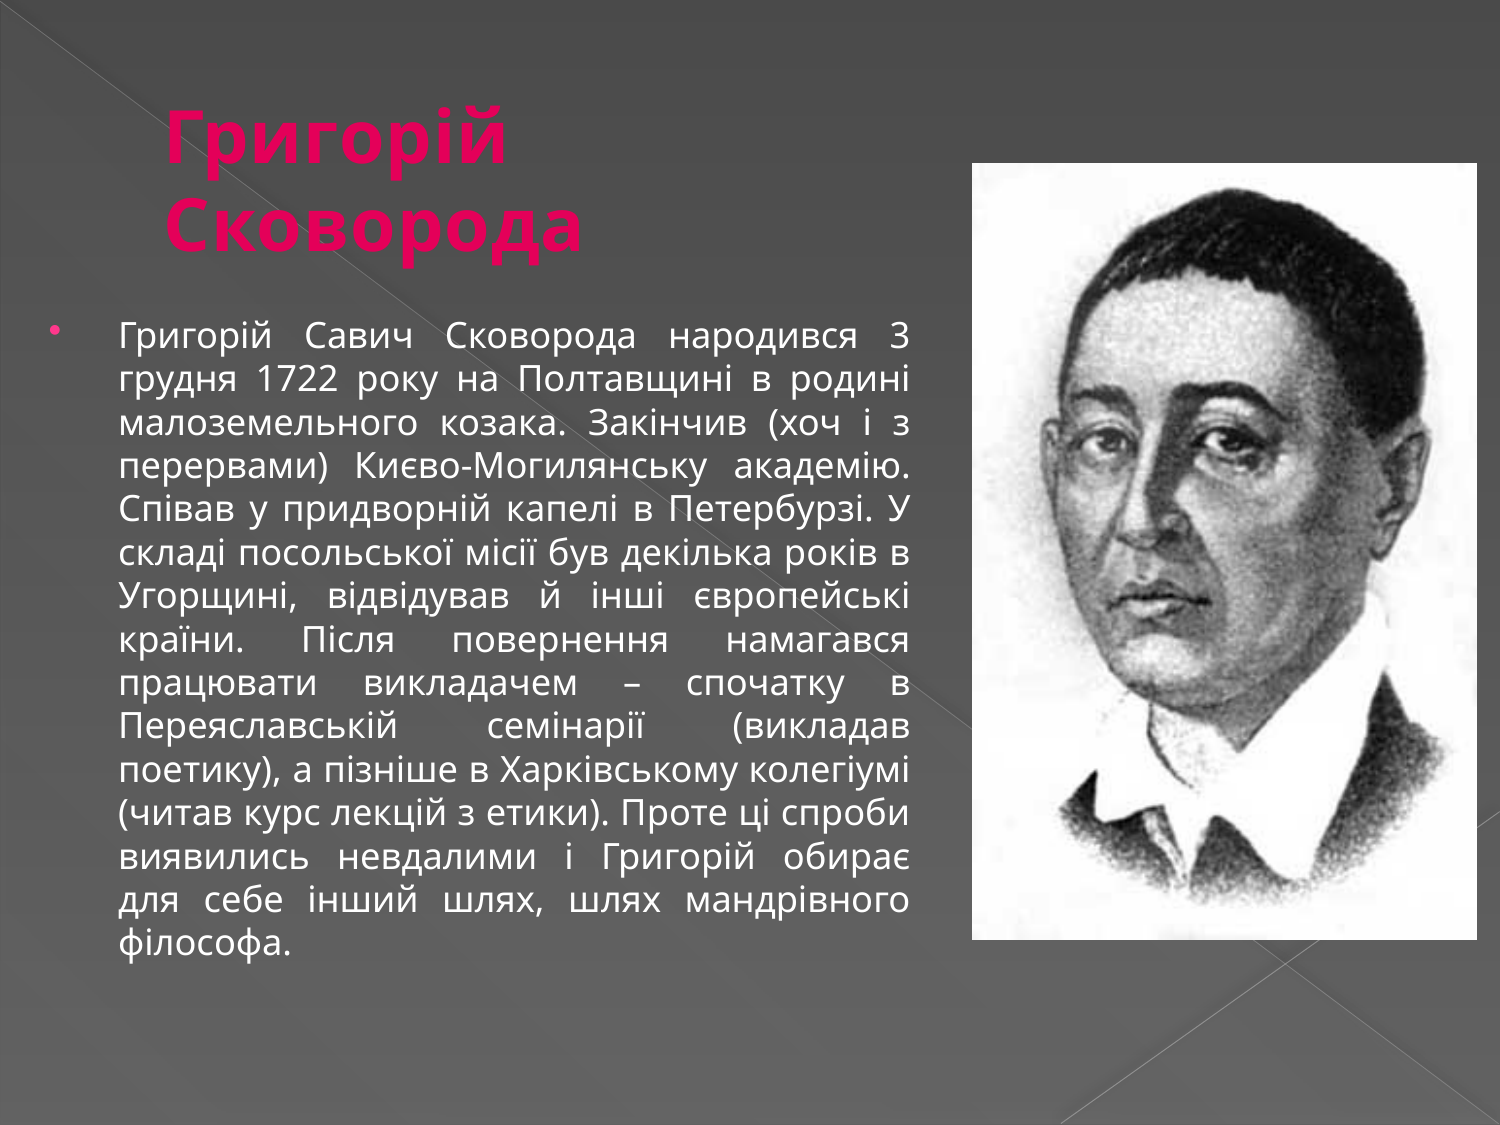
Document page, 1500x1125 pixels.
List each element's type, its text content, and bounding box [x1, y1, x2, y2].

picture [972, 163, 1477, 940]
list Григорій Савич Сковорода народився 3 грудня 1722 року на Полтавщині в родині малоземельного козака. Закінчив (хоч і з перервами) Києво-Могилянську академію. Співав у придворній капелі в Петербурзі. У складі посольської місії був декілька років в Угорщині, відвідував й інші європейські країни. Після повернення намагався працювати викладачем – спочатку в Переяславській семінарії (викладав поетику), а пізніше в Харківському колегіумі (читав курс лекцій з етики). Проте ці спроби виявились невдалими і Григорій обирає для себе інший шлях, шлях мандрівного філософа. [35, 304, 926, 985]
title Григорій Сковорода [75, 82, 750, 274]
